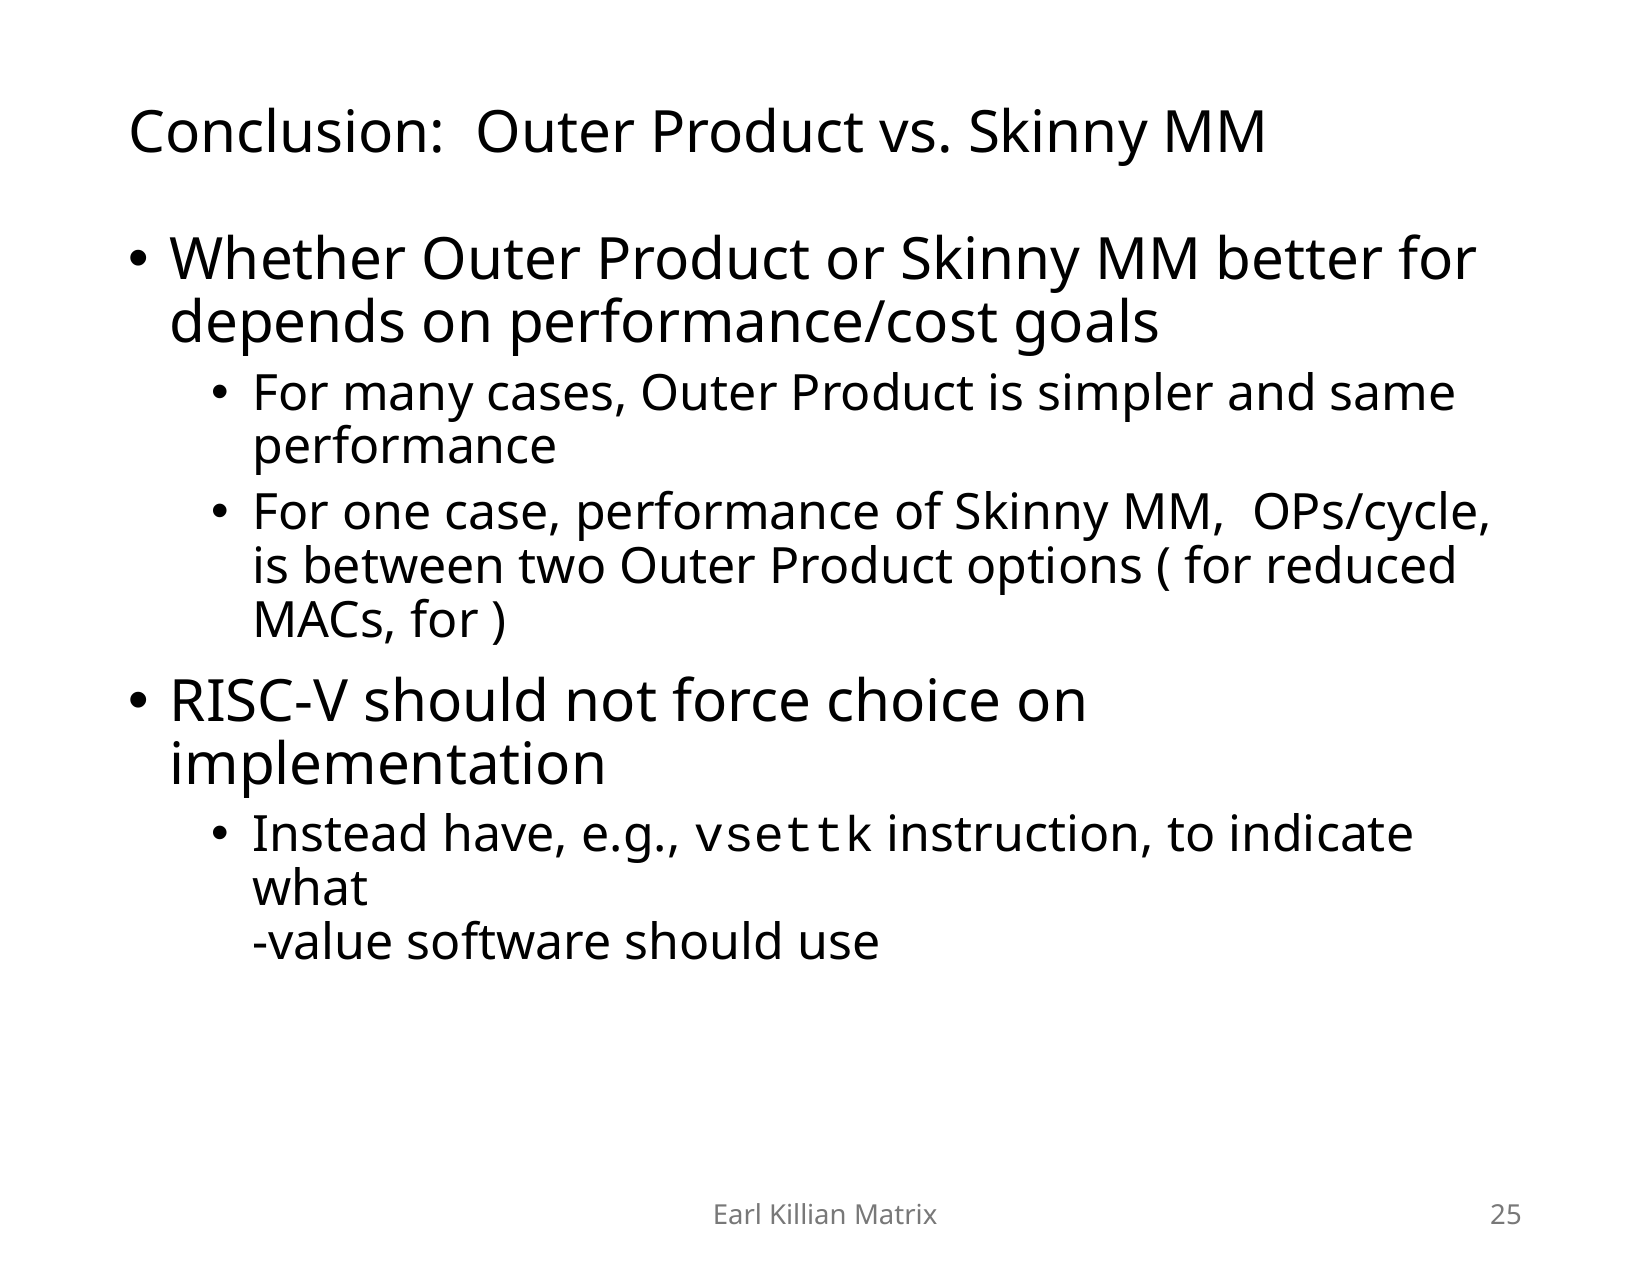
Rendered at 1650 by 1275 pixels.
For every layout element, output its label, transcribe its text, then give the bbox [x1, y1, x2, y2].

slide_number 25 [1165, 1181, 1537, 1250]
footer Earl Killian Matrix [546, 1181, 1104, 1250]
